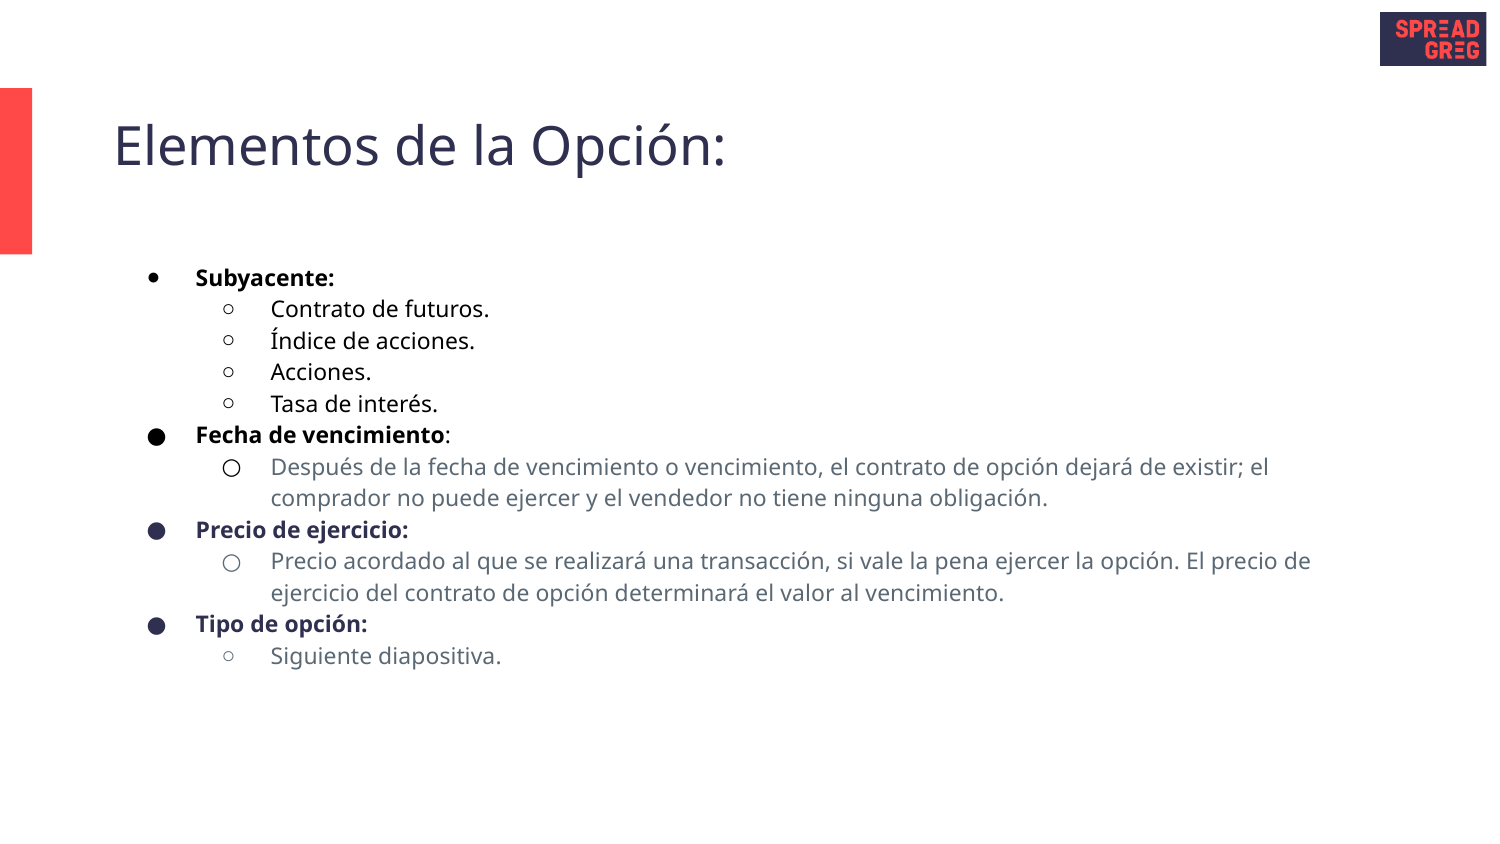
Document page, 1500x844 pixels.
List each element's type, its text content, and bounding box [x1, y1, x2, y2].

title Elementos de la Opción: [98, 96, 1418, 185]
list Subyacente: Contrato de futuros. Índice de acciones. Acciones. Tasa de interés. Fecha de vencimiento: Después de la fecha de vencimiento o vencimiento, el contrato de opción dejará de existir; el comprador no puede ejercer y el vendedor no tiene ninguna obligación. Precio de ejercicio: Precio acordado al que se realizará una transacción, si vale la pena ejercer la opción. El precio de ejercicio del contrato de opción determinará el valor al vencimiento. Tipo de opción: Siguiente diapositiva. [30, 244, 1351, 717]
picture [1380, 12, 1487, 66]
